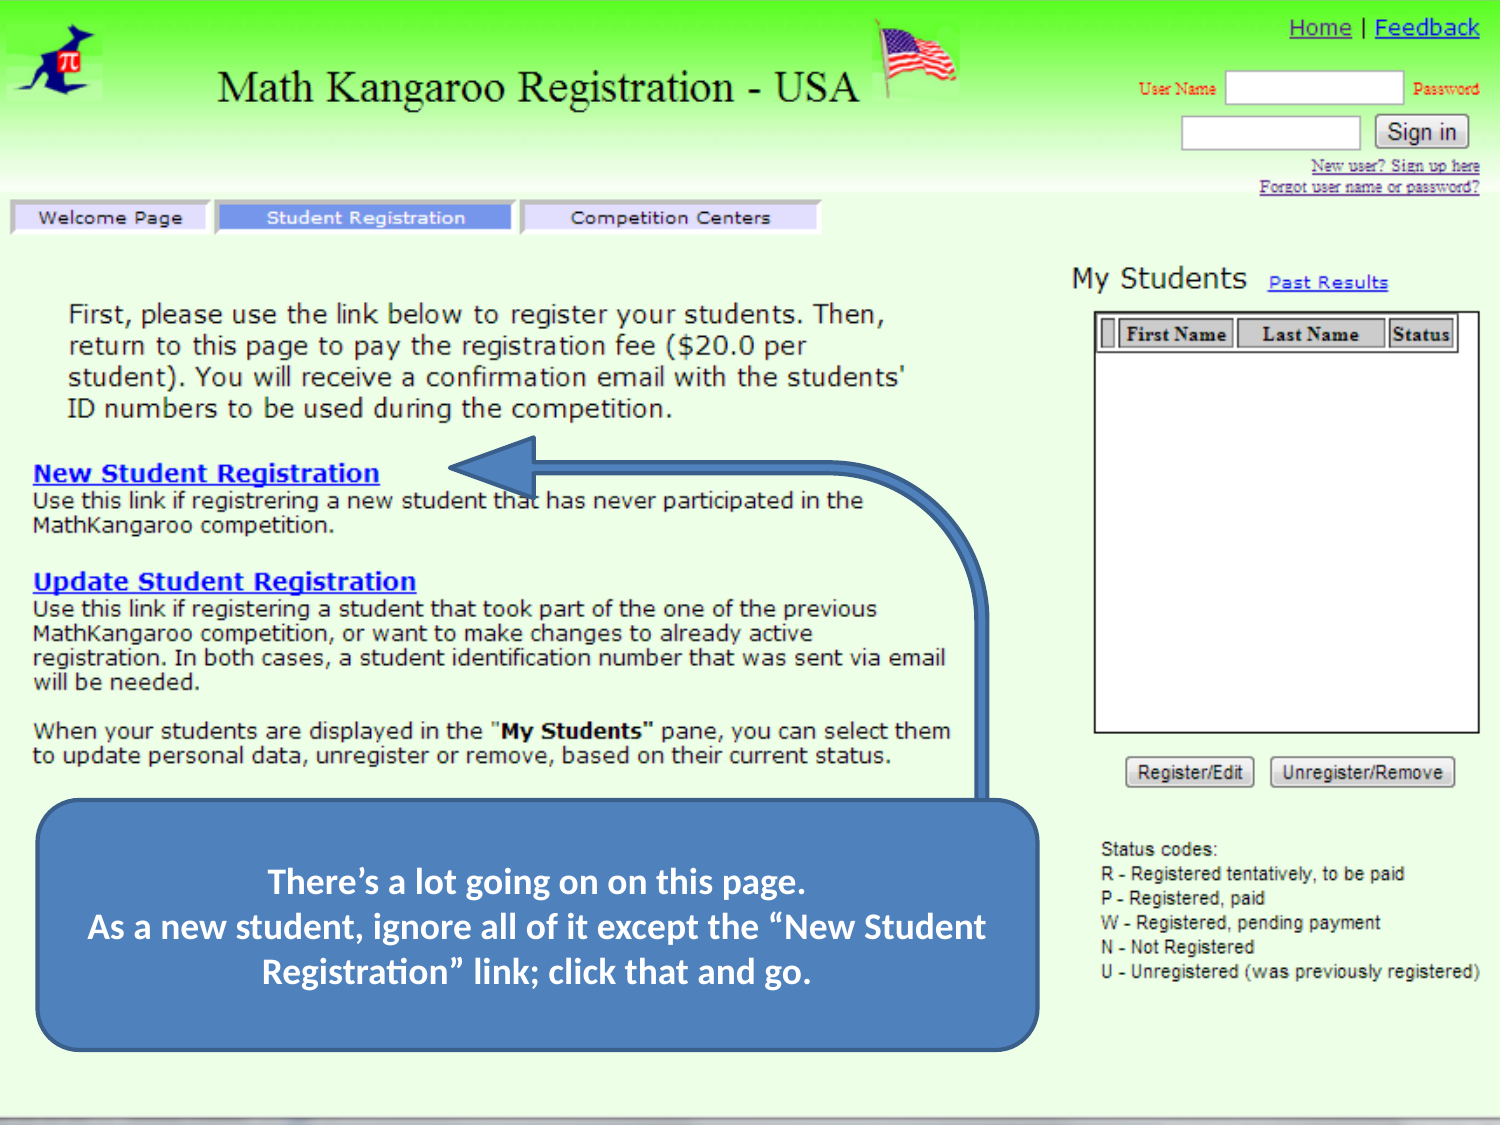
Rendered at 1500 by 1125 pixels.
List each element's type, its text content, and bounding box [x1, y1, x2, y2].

picture [0, 0, 1500, 1125]
text_box [447, 435, 990, 802]
text_box There’s a lot going on on this page. As a new student, ignore all of it except the “New Student Registration” link; click that and go. [35, 797, 1040, 1053]
